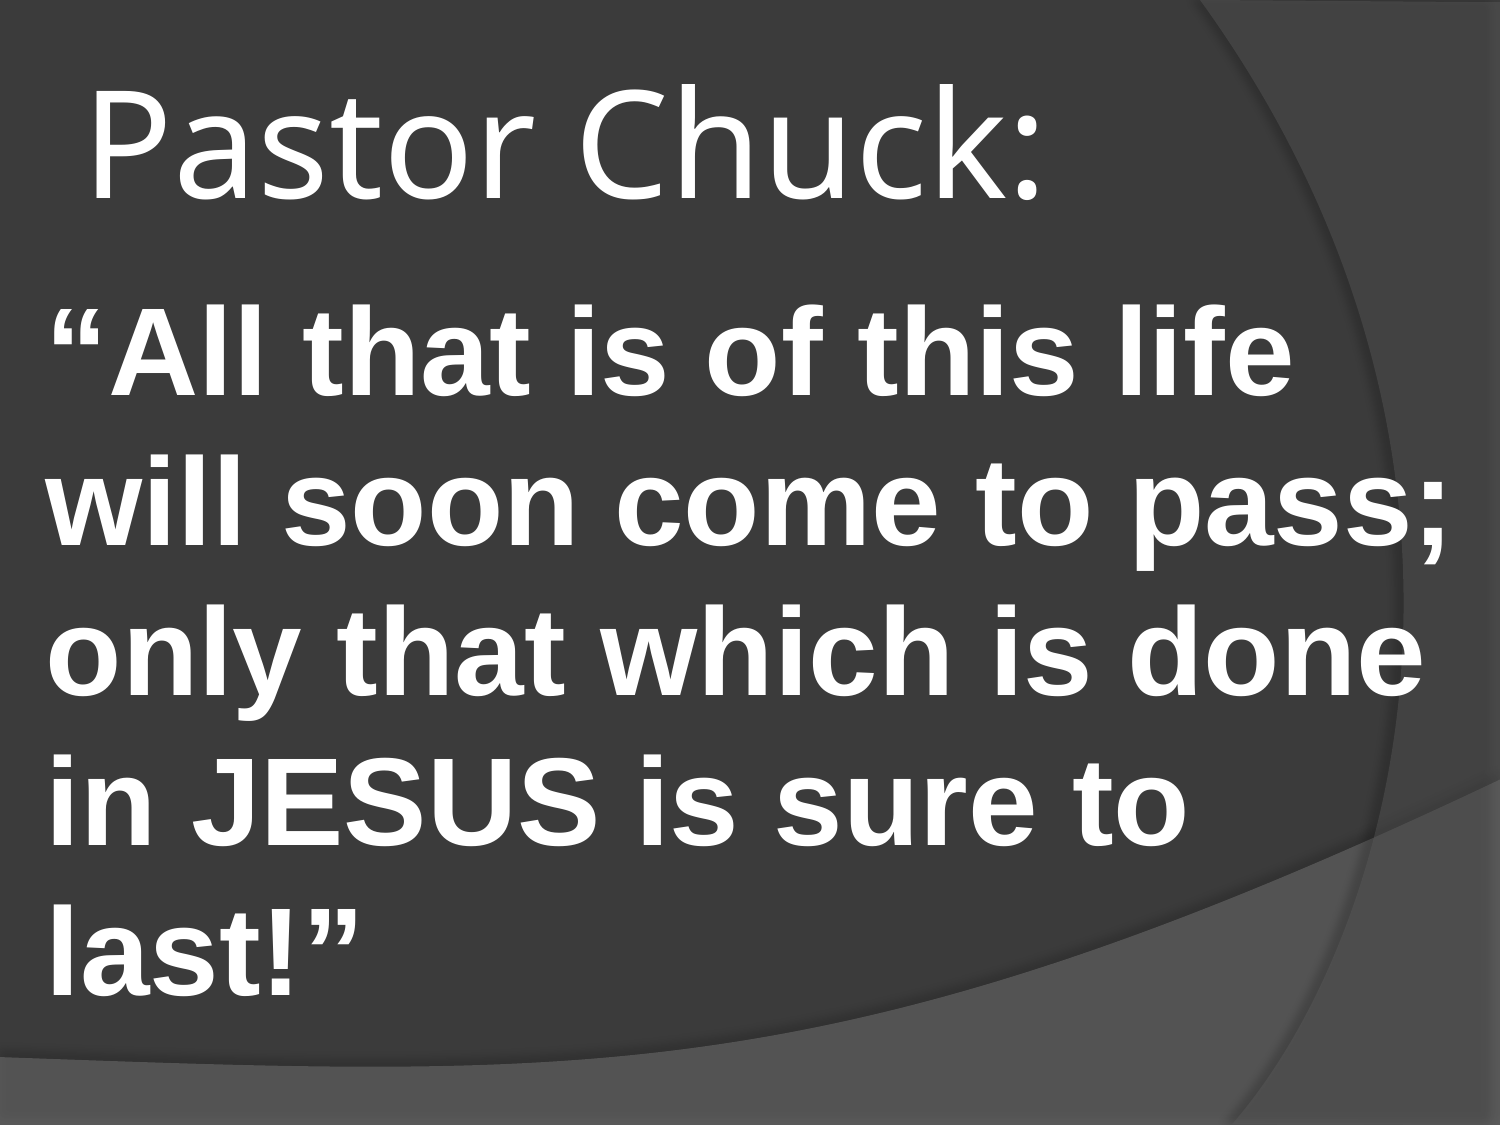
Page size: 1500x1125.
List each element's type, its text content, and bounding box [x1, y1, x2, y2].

list “All that is of this life will soon come to pass; only that which is done in JESUS is sure to last!” [24, 262, 1475, 1113]
title Pastor Chuck: [75, 45, 1300, 233]
